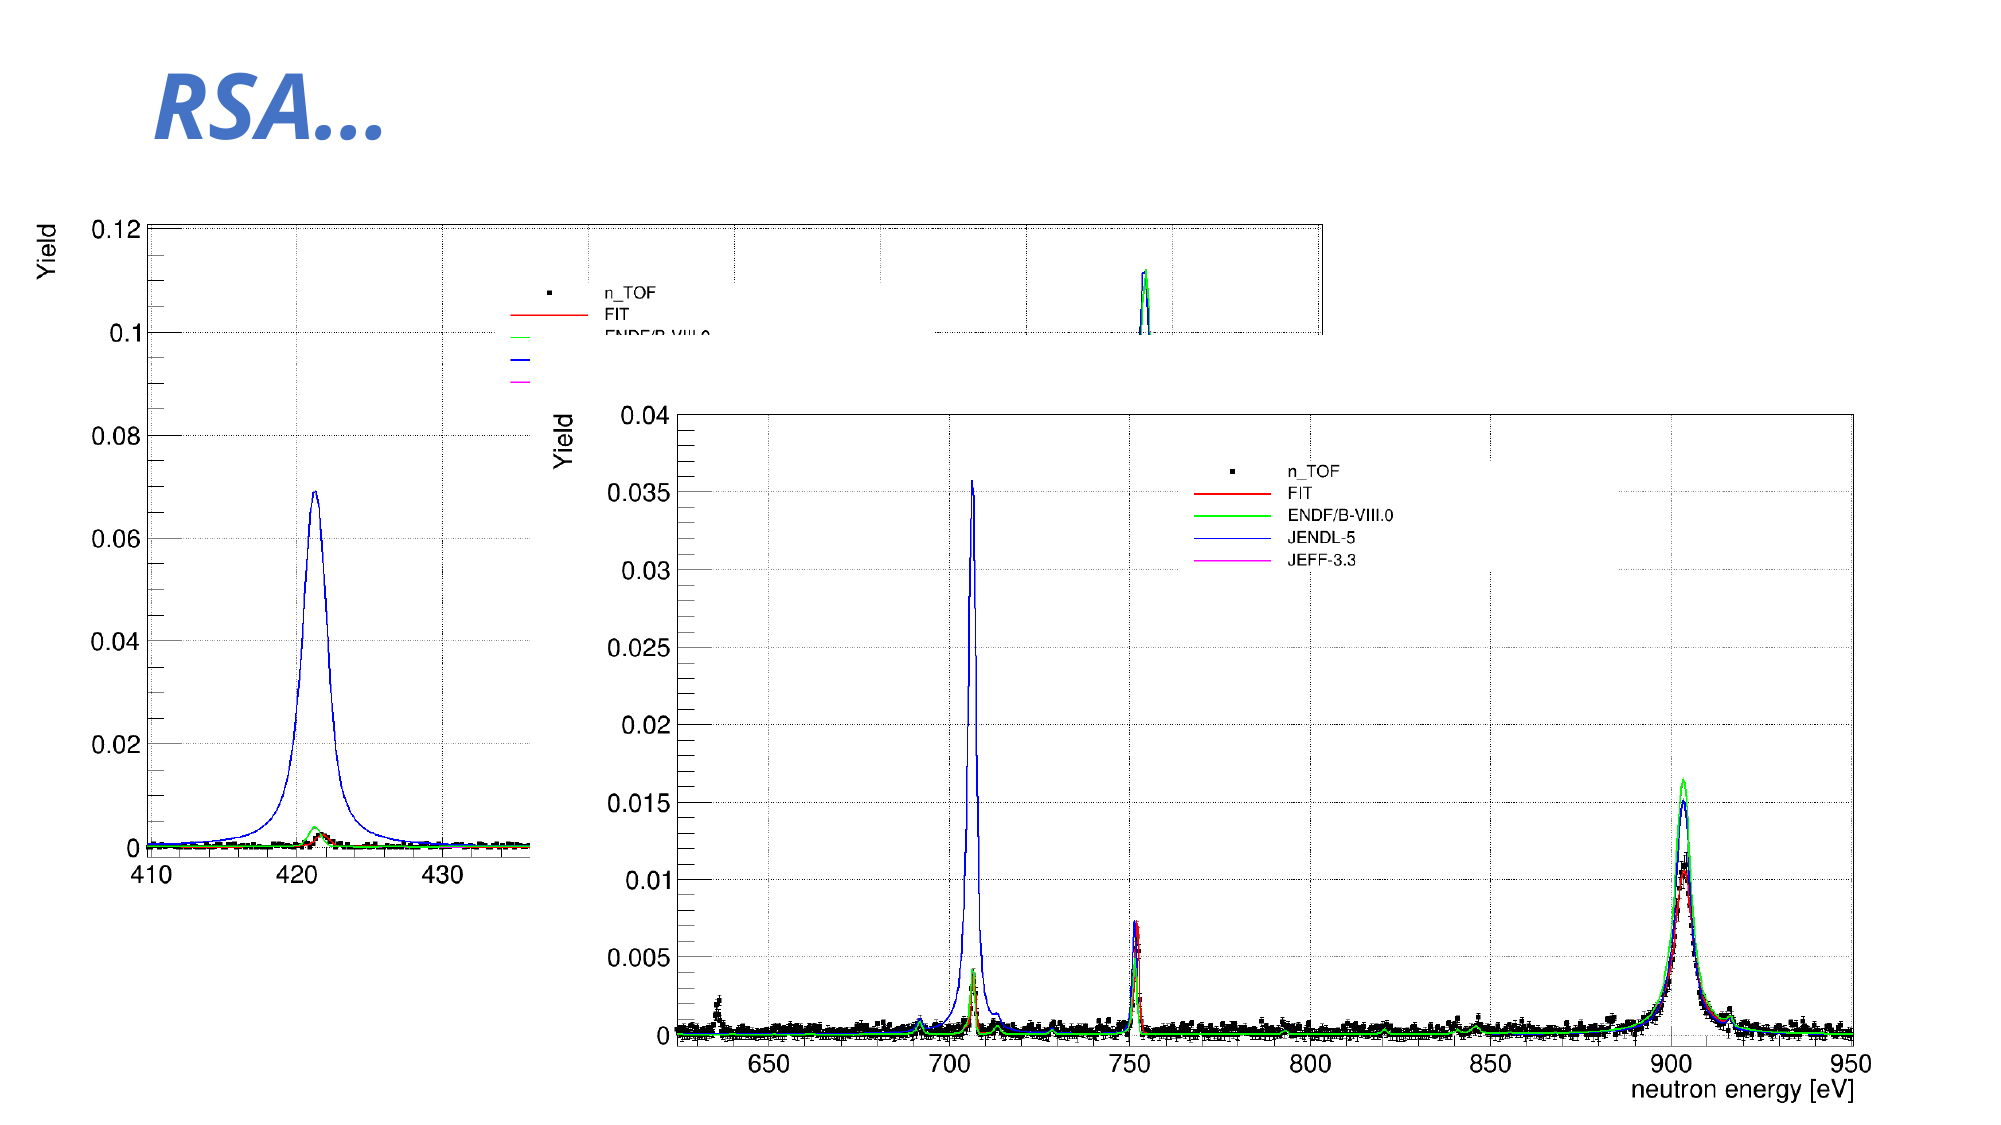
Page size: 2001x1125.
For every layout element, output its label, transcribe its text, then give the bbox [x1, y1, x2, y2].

picture [0, 145, 2000, 1125]
text_box RSA… [137, 0, 1901, 219]
